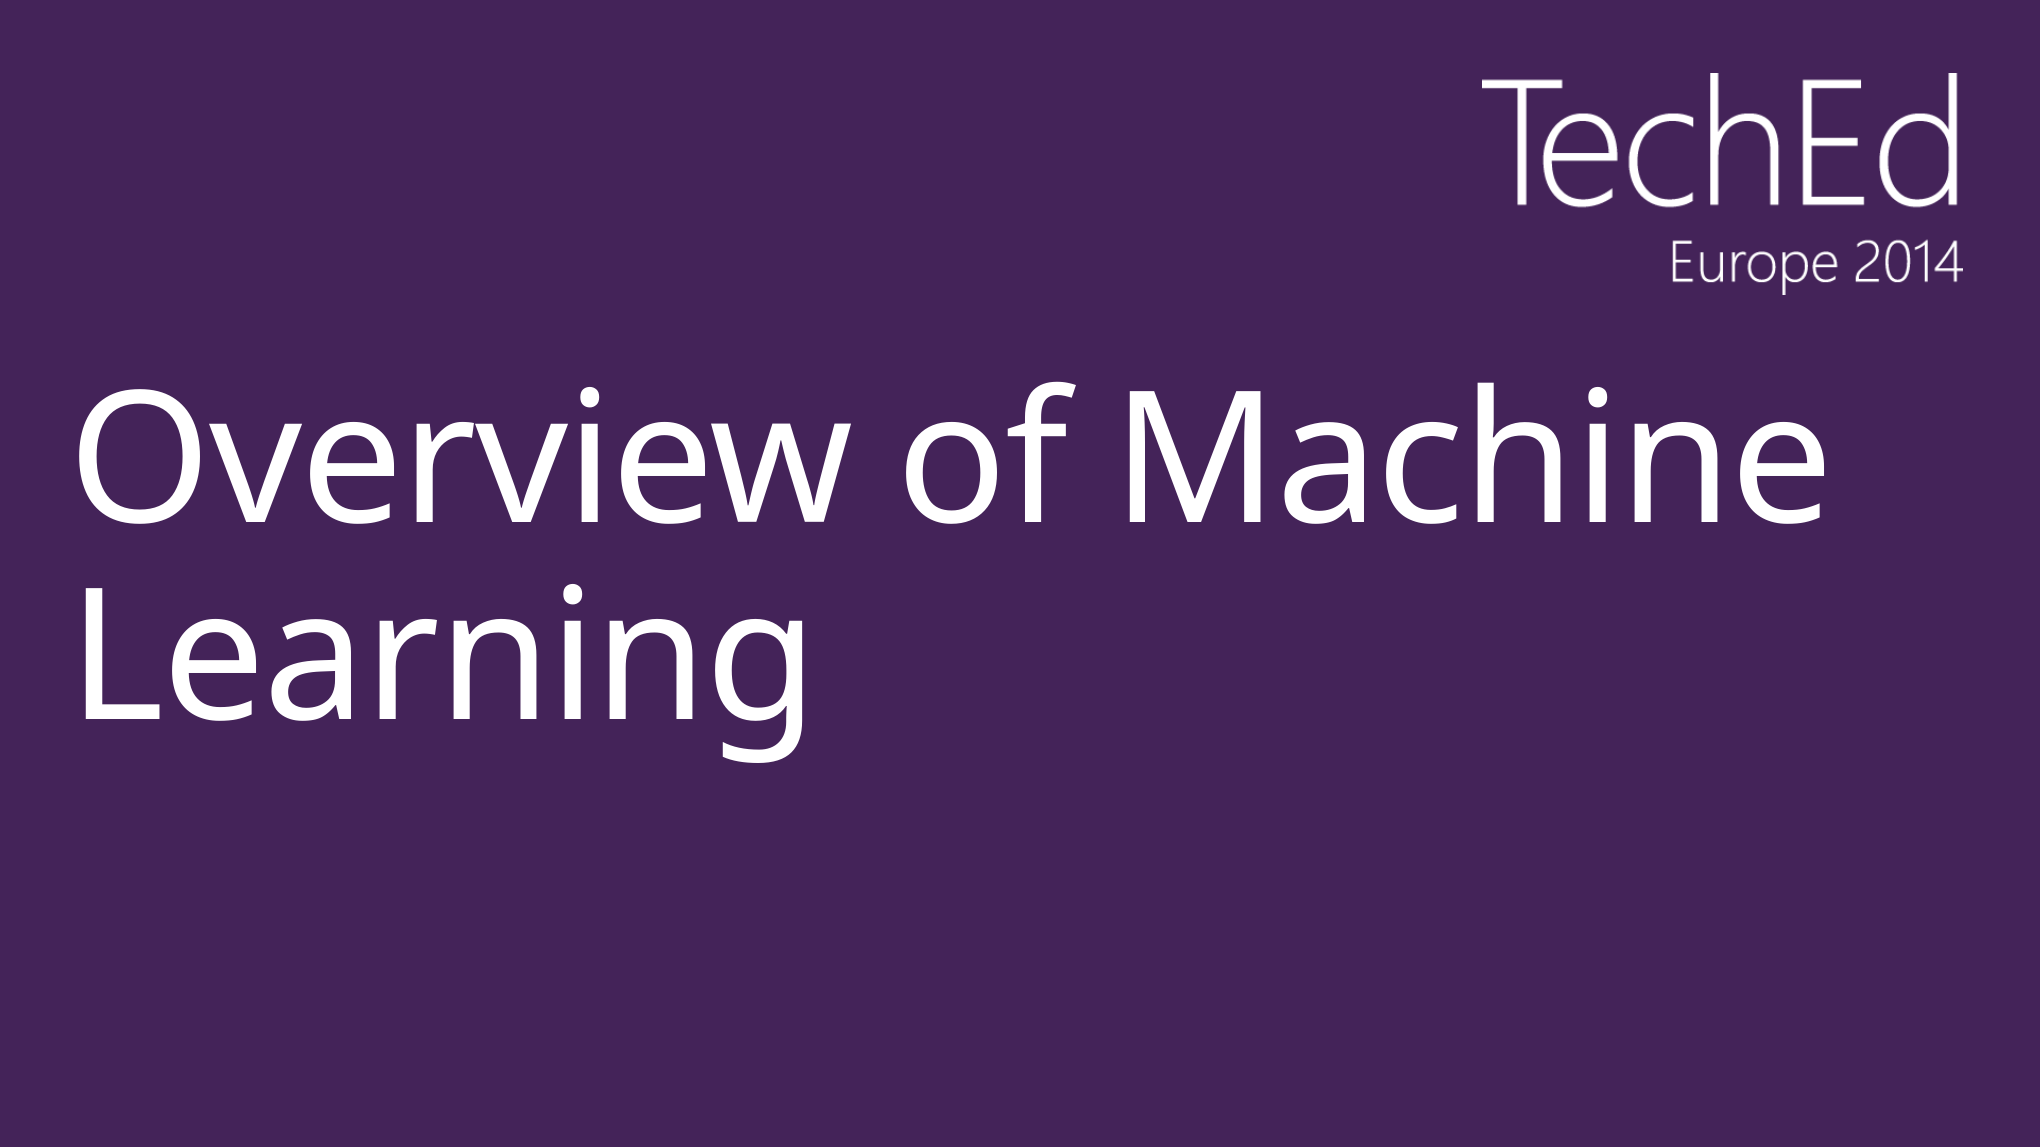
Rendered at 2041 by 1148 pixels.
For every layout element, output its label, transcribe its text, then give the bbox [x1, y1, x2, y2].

picture [1482, 73, 1963, 295]
title Overview of Machine Learning [45, 348, 1996, 849]
